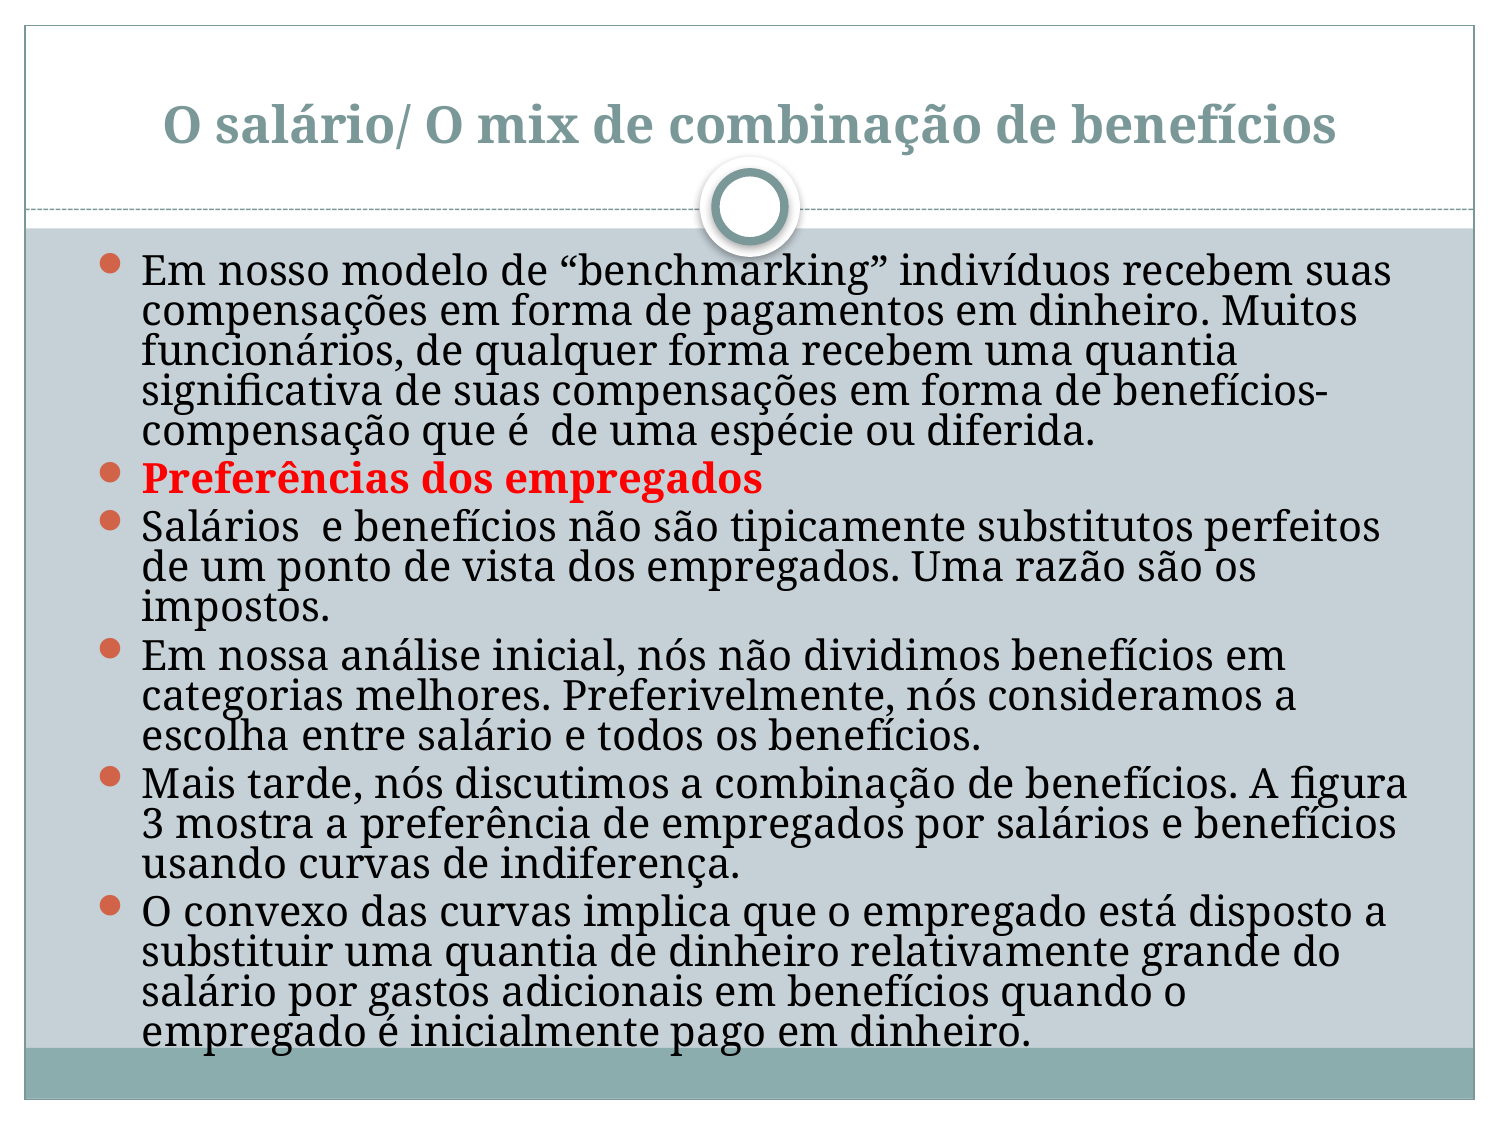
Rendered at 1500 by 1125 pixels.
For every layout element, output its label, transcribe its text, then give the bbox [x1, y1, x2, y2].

list Em nosso modelo de “benchmarking” indivíduos recebem suas compensações em forma de pagamentos em dinheiro. Muitos funcionários, de qualquer forma recebem uma quantia significativa de suas compensações em forma de benefícios- compensação que é de uma espécie ou diferida. Preferências dos empregados Salários e benefícios não são tipicamente substitutos perfeitos de um ponto de vista dos empregados. Uma razão são os impostos. Em nossa análise inicial, nós não dividimos benefícios em categorias melhores. Preferivelmente, nós consideramos a escolha entre salário e todos os benefícios. Mais tarde, nós discutimos a combinação de benefícios. A figura 3 mostra a preferência de empregados por salários e benefícios usando curvas de indiferença. O convexo das curvas implica que o empregado está disposto a substituir uma quantia de dinheiro relativamente grande do salário por gastos adicionais em benefícios quando o empregado é inicialmente pago em dinheiro. [82, 246, 1432, 1062]
title O salário/ O mix de combinação de benefícios [75, 37, 1425, 161]
